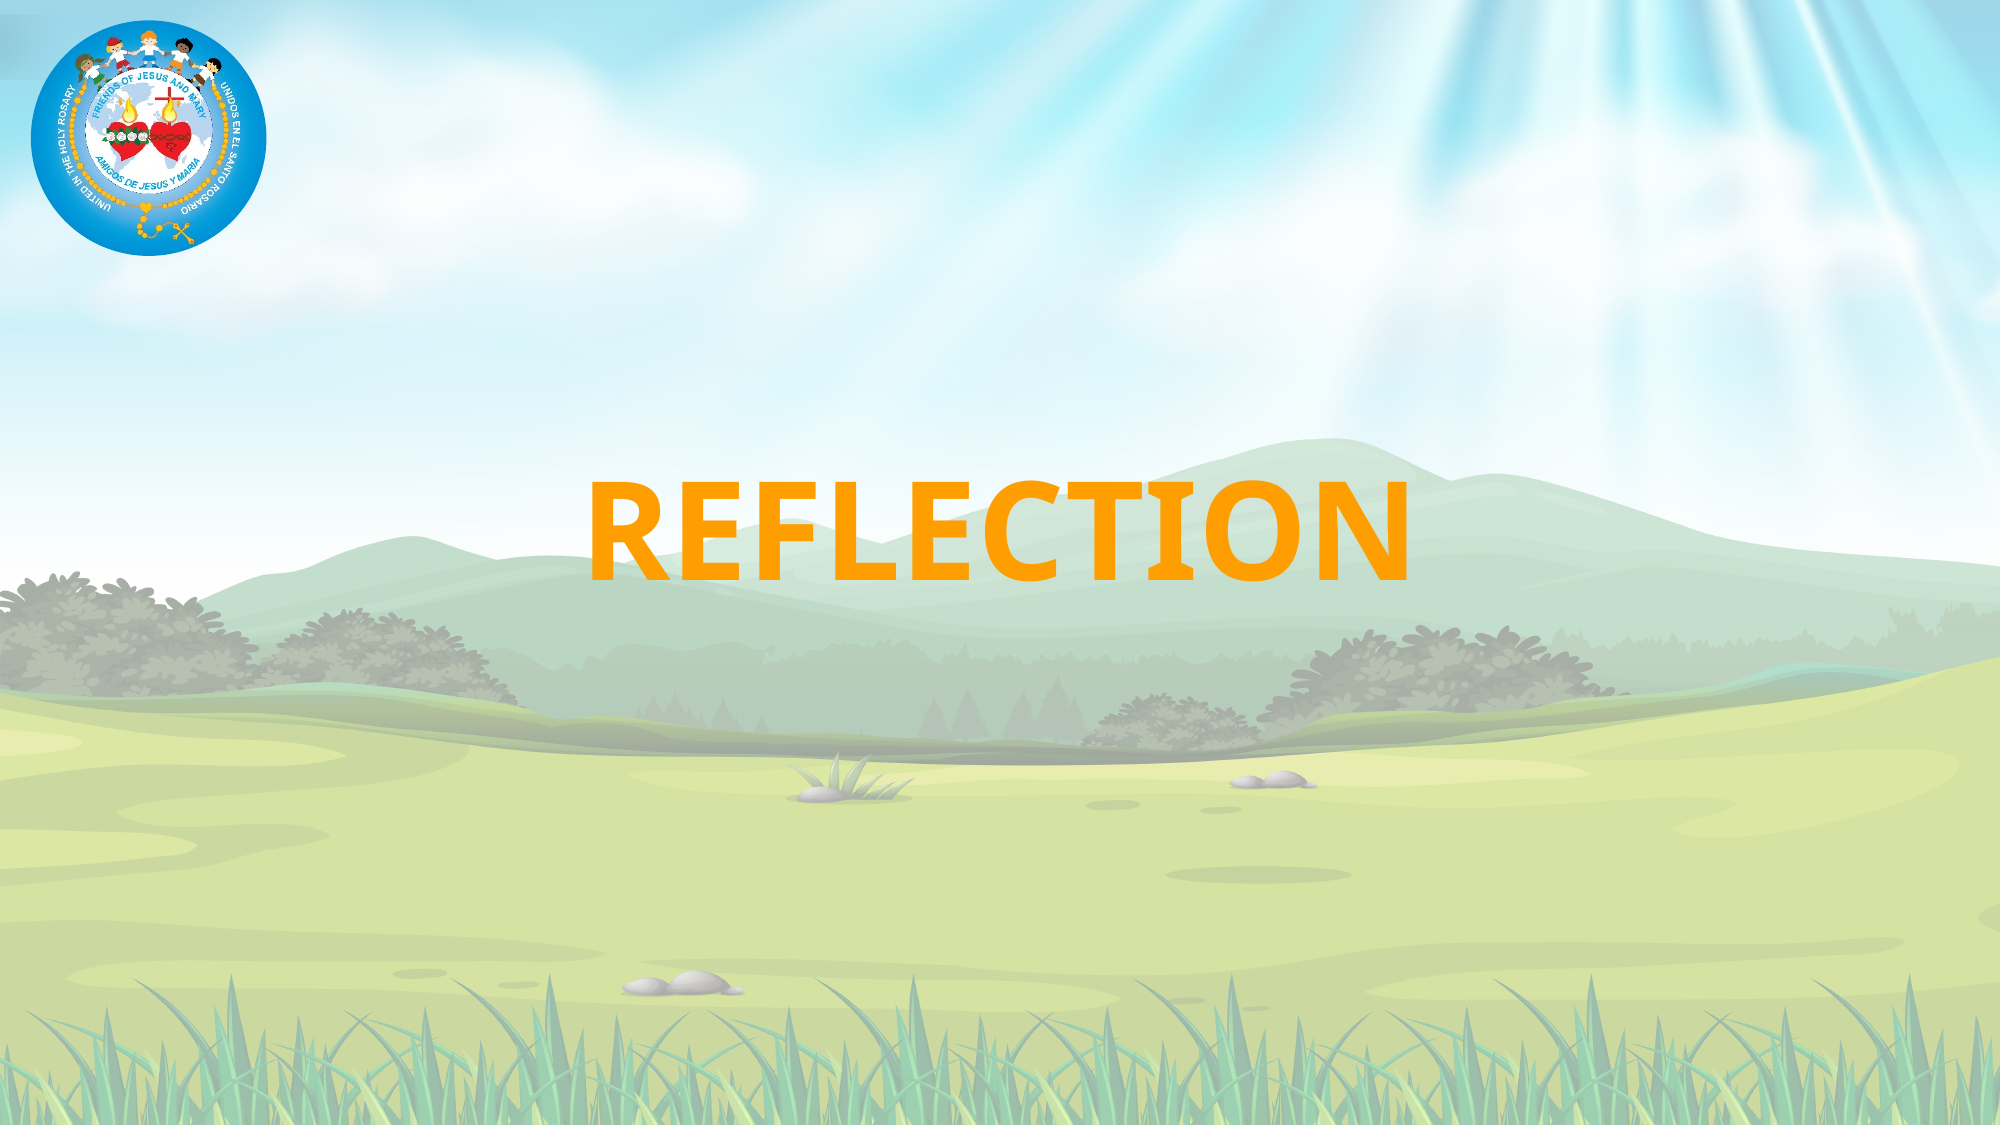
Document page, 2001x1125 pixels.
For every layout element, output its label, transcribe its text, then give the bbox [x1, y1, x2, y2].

picture [55, 30, 242, 244]
text_box REFLECTION [180, 447, 1820, 618]
